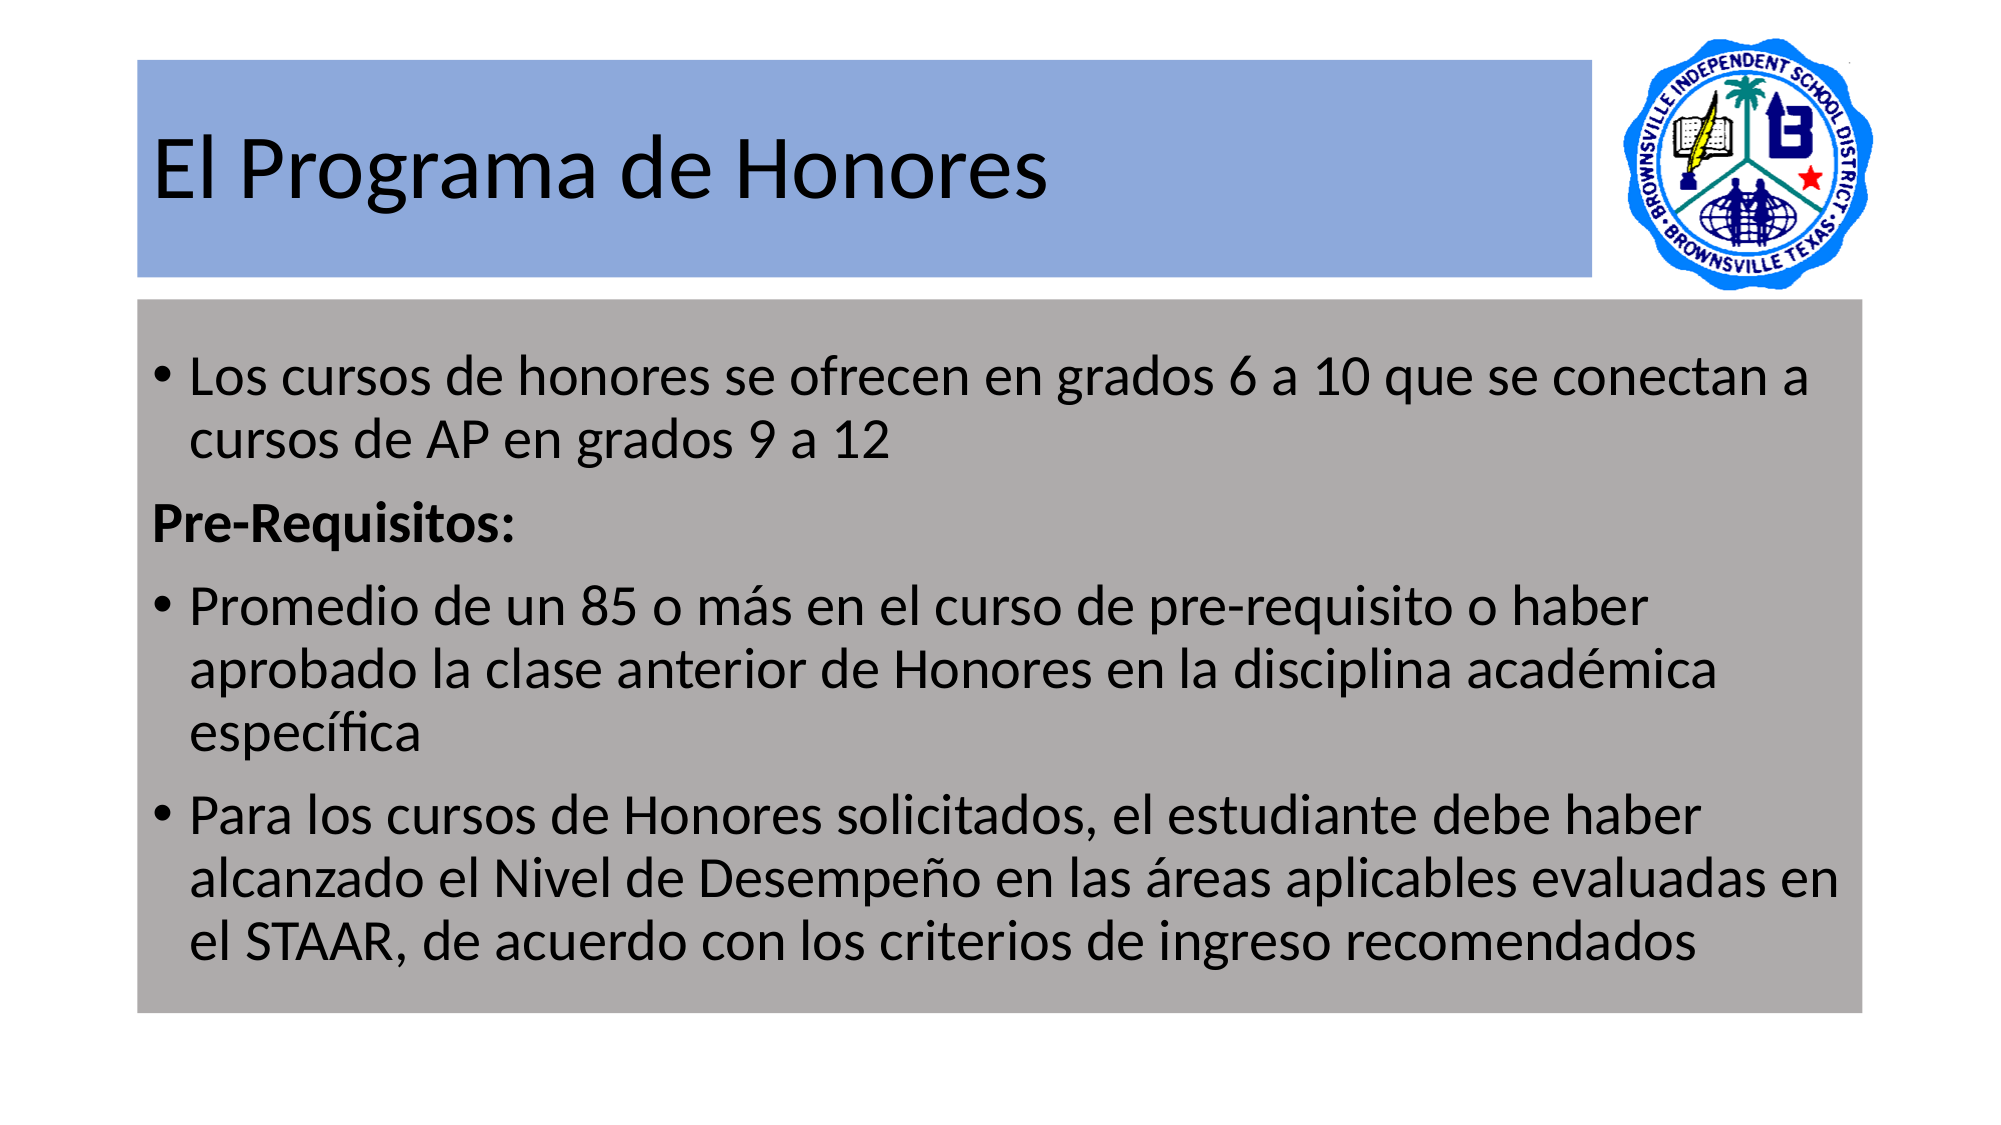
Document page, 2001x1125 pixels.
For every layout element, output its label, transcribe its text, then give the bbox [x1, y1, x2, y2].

picture [1619, 37, 1888, 300]
title El Programa de Honores [137, 59, 1593, 278]
list Los cursos de honores se ofrecen en grados 6 a 10 que se conectan a cursos de AP en grados 9 a 12 Pre-Requisitos: Promedio de un 85 o más en el curso de pre-requisito o haber aprobado la clase anterior de Honores en la disciplina académica específica Para los cursos de Honores solicitados, el estudiante debe haber alcanzado el Nivel de Desempeño en las áreas aplicables evaluadas en el STAAR, de acuerdo con los criterios de ingreso recomendados [137, 299, 1863, 1014]
